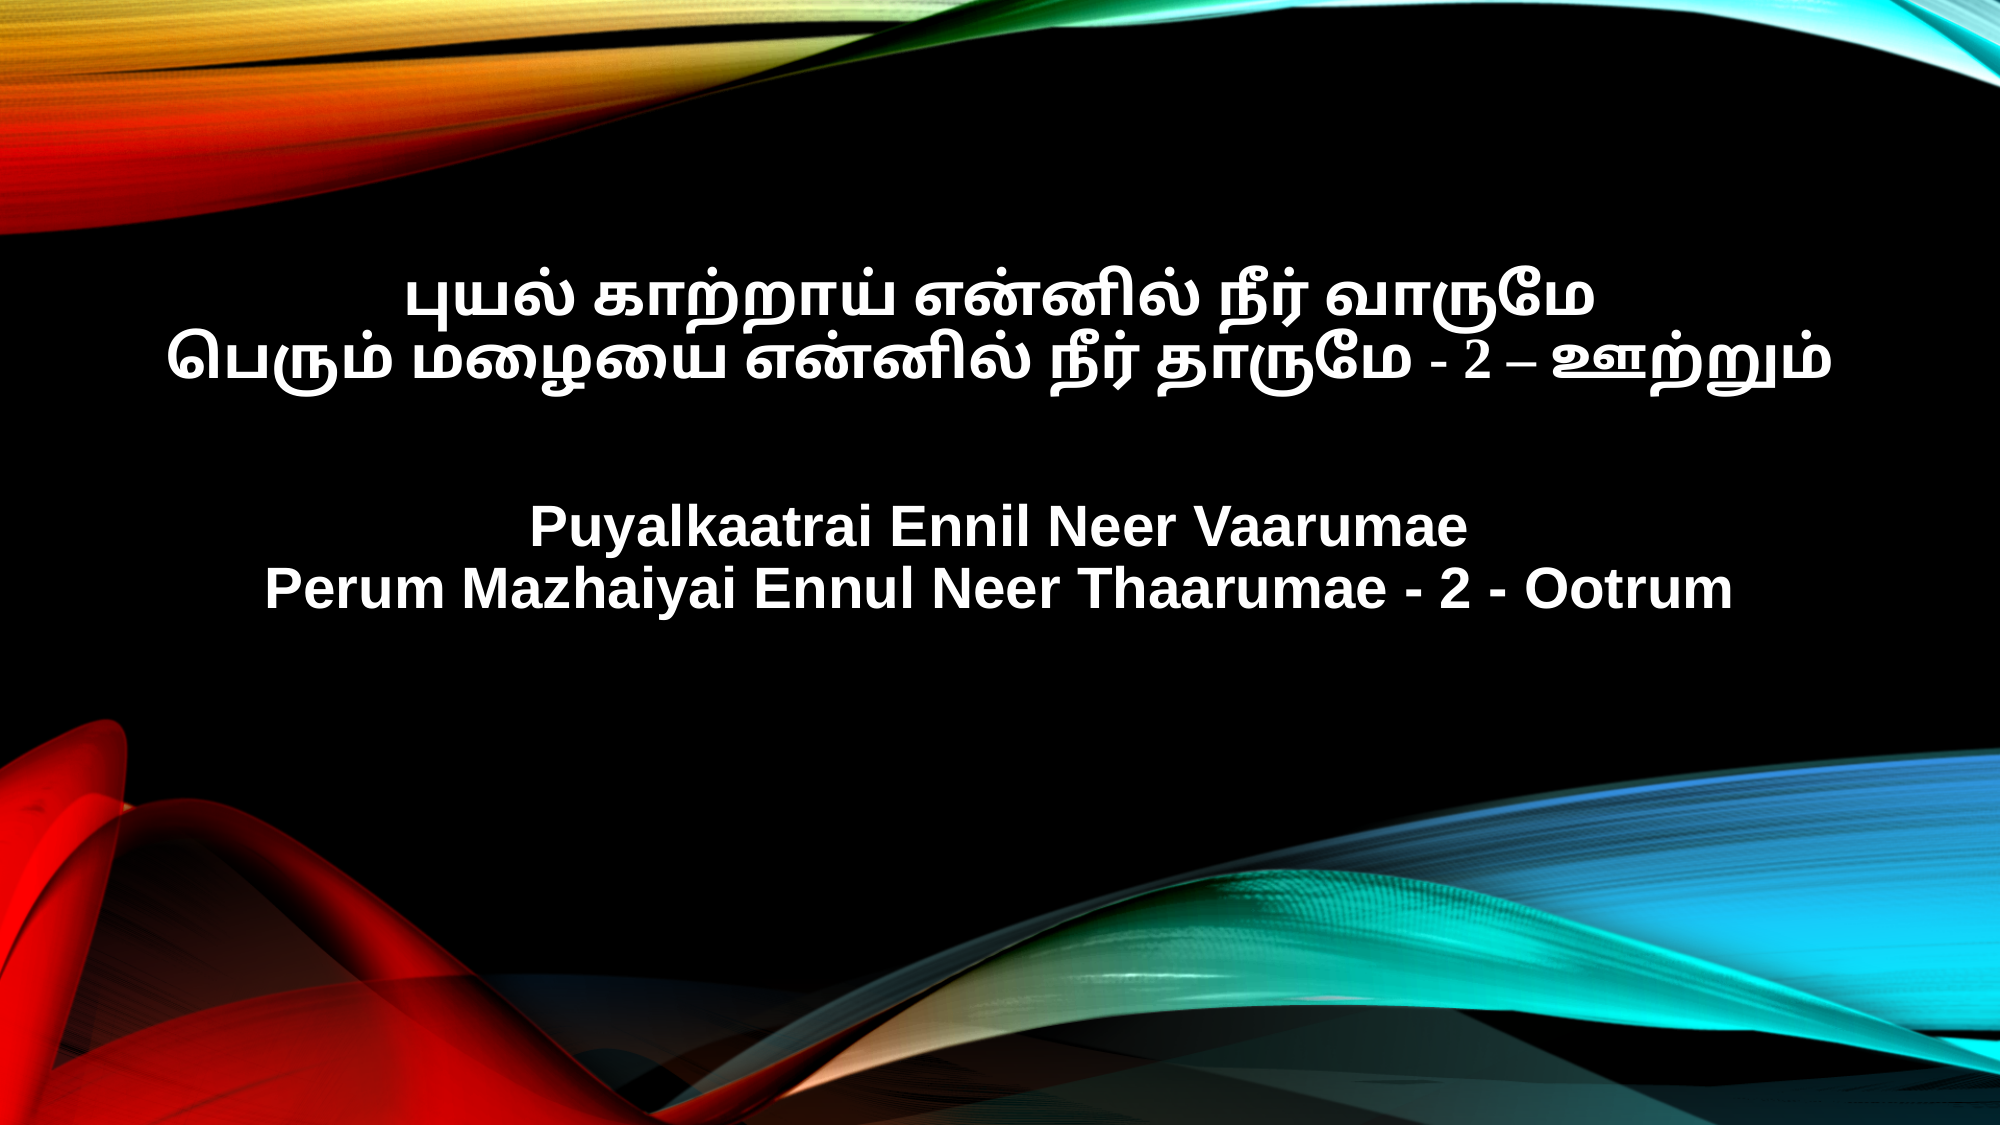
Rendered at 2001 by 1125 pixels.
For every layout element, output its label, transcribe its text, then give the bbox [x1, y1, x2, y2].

subtitle புயல் காற்றாய் என்னில் நீர் வாருமே பெரும் மழையை என்னில் நீர் தாருமே - 2 – ஊற்றும் Puyalkaatrai Ennil Neer Vaarumae Perum Mazhaiyai Ennul Neer Thaarumae - 2 - Ootrum [0, 0, 2000, 1125]
